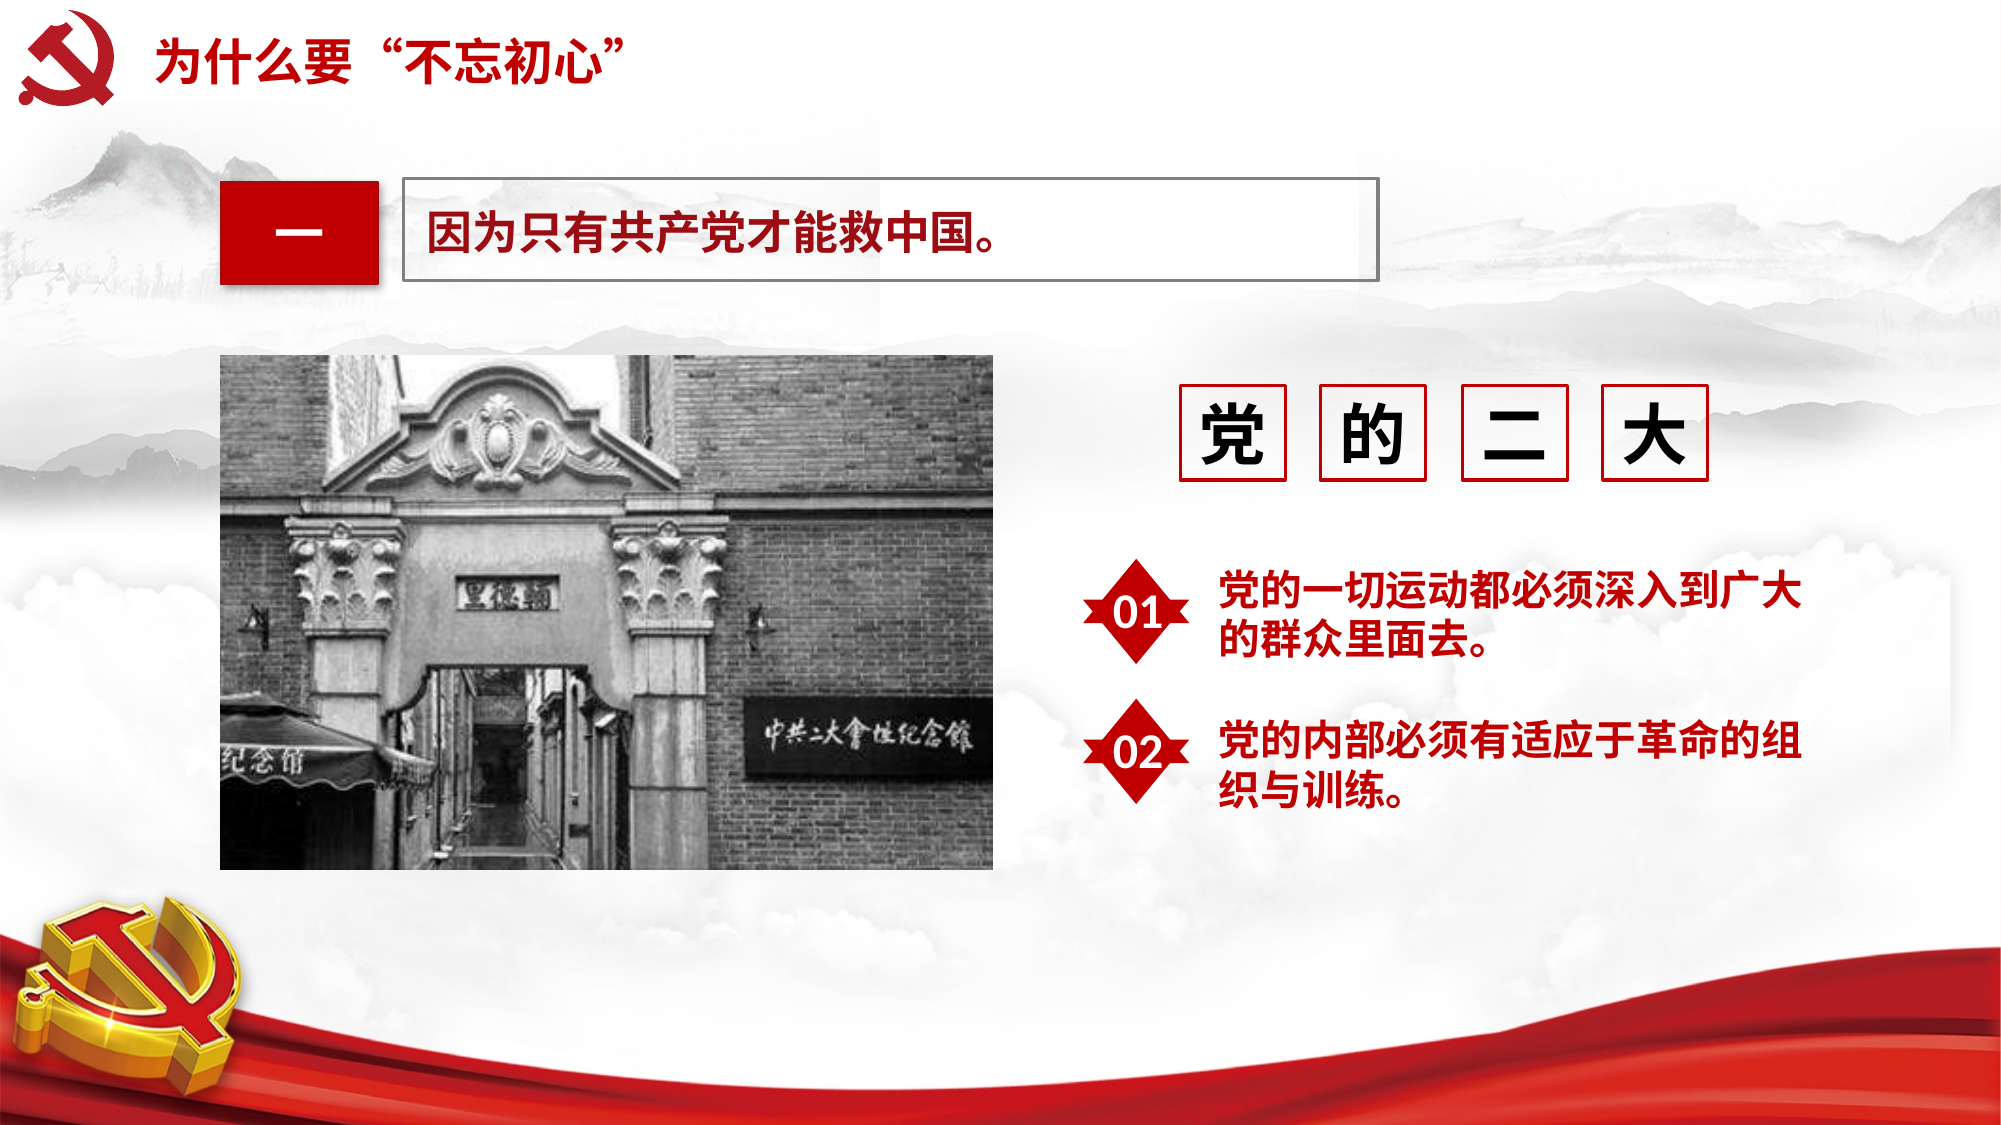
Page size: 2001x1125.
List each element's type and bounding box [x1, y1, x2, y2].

text_box [220, 178, 1379, 285]
text_box [1082, 558, 1190, 665]
picture [0, 0, 2001, 1125]
text_box [1082, 698, 1190, 805]
